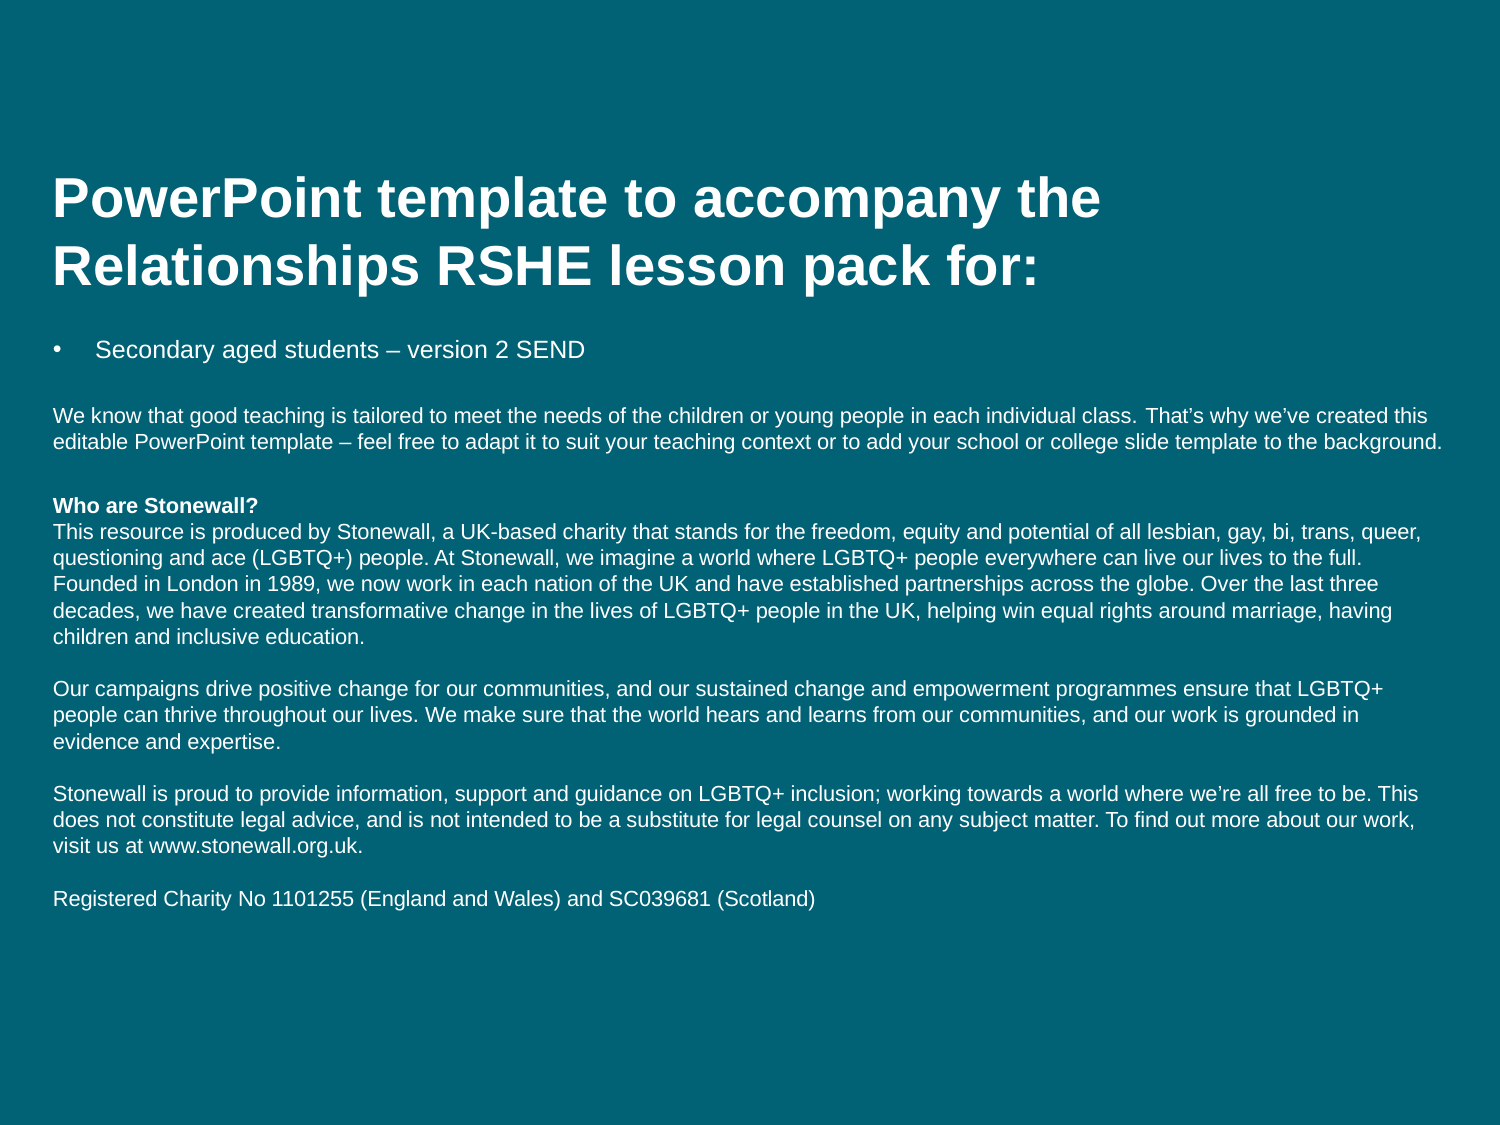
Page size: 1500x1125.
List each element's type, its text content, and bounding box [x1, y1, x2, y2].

text_box PowerPoint template to accompany the Relationships RSHE lesson pack for: Secondary aged students – version 2 SEND We know that good teaching is tailored to meet the needs of the children or young people in each individual class. That’s why we’ve created this editable PowerPoint template – feel free to adapt it to suit your teaching context or to add your school or college slide template to the background. Who are Stonewall? This resource is produced by Stonewall, a UK-based charity that stands for the freedom, equity and potential of all lesbian, gay, bi, trans, queer, questioning and ace (LGBTQ+) people. At Stonewall, we imagine a world where LGBTQ+ people everywhere can live our lives to the full. Founded in London in 1989, we now work in each nation of the UK and have established partnerships across the globe. Over the last three decades, we have created transformative change in the lives of LGBTQ+ people in the UK, helping win equal rights around marriage, having children and inclusive education. Our campaigns drive positive change for our communities, and our sustained change and empowerment programmes ensure that LGBTQ+ people can thrive throughout our lives. We make sure that the world hears and learns from our communities, and our work is grounded in evidence and expertise. Stonewall is proud to provide information, support and guidance on LGBTQ+ inclusion; working towards a world where we’re all free to be. This does not constitute legal advice, and is not intended to be a substitute for legal counsel on any subject matter. To find out more about our work, visit us at www.stonewall.org.uk. Registered Charity No 1101255 (England and Wales) and SC039681 (Scotland) [47, 154, 1453, 919]
